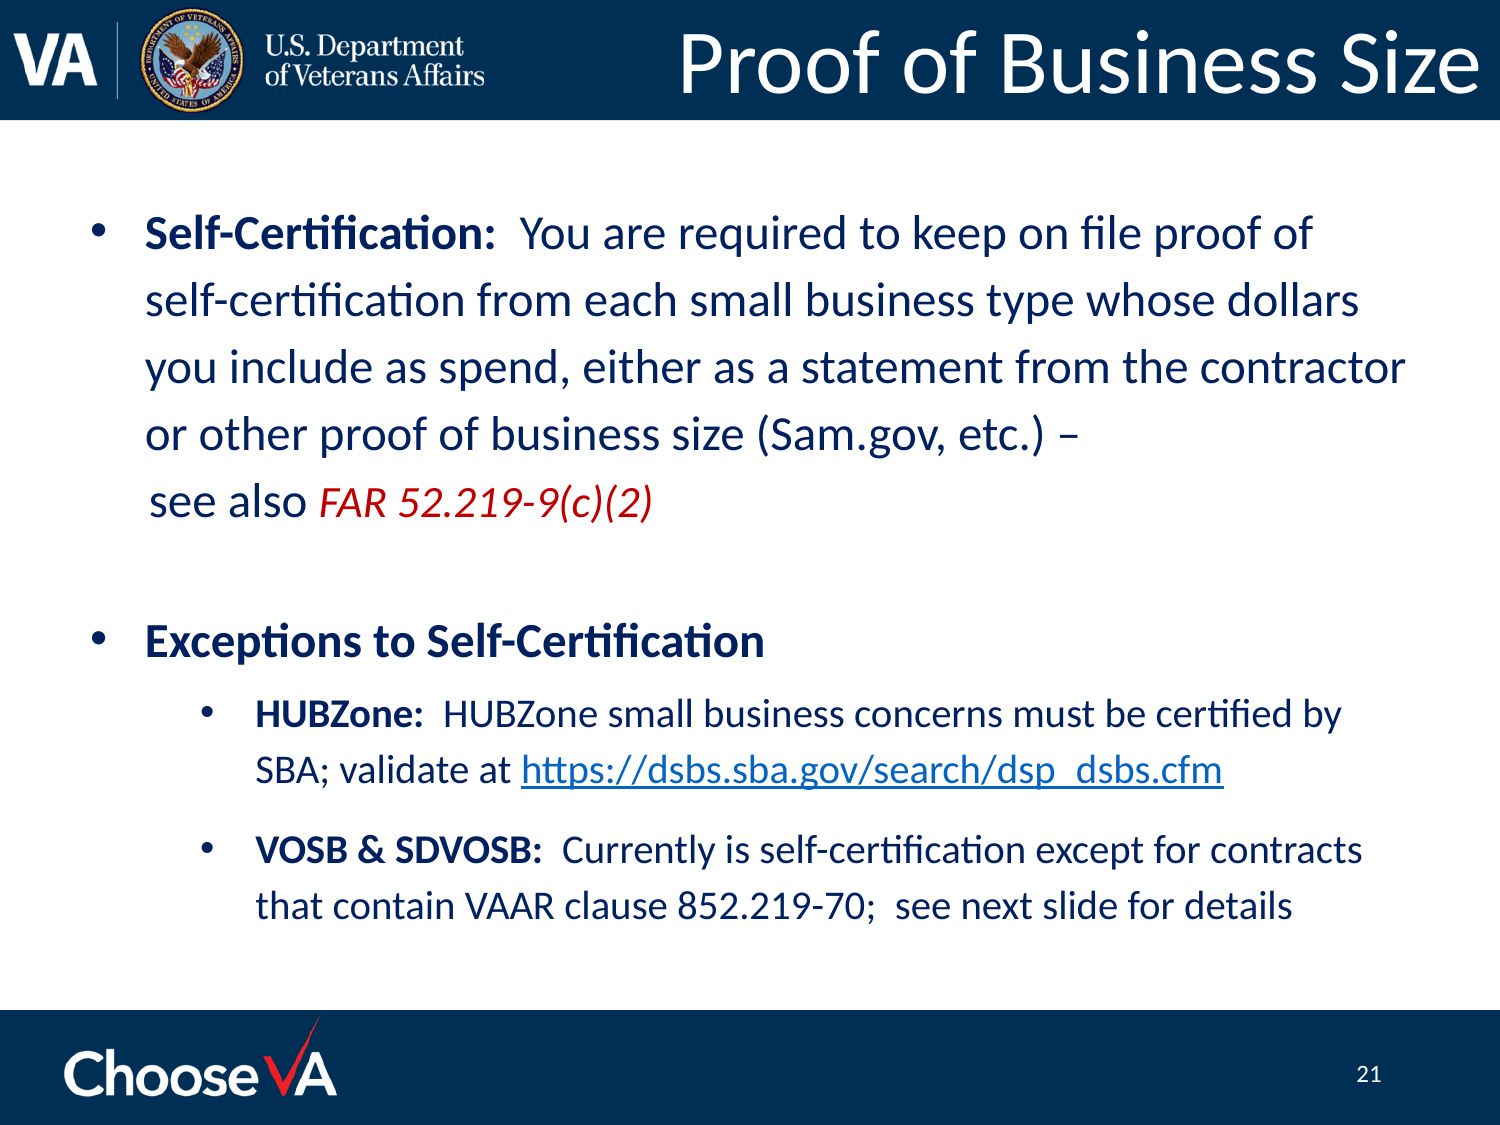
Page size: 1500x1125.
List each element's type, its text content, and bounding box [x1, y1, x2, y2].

picture [62, 1014, 337, 1111]
picture [13, 7, 387, 113]
list Self-Certification: You are required to keep on file proof of self-certification from each small business type whose dollars you include as spend, either as a statement from the contractor or other proof of business size (Sam.gov, etc.) – see also FAR 52.219-9(c)(2) Exceptions to Self-Certification HUBZone: HUBZone small business concerns must be certified by SBA; validate at https://dsbs.sba.gov/search/dsp_dsbs.cfm VOSB & SDVOSB: Currently is self-certification except for contracts that contain VAAR clause 852.219-70; see next slide for details [75, 184, 1425, 941]
title Proof of Business Size [387, 6, 1500, 122]
slide_number 21 [1059, 1042, 1397, 1103]
